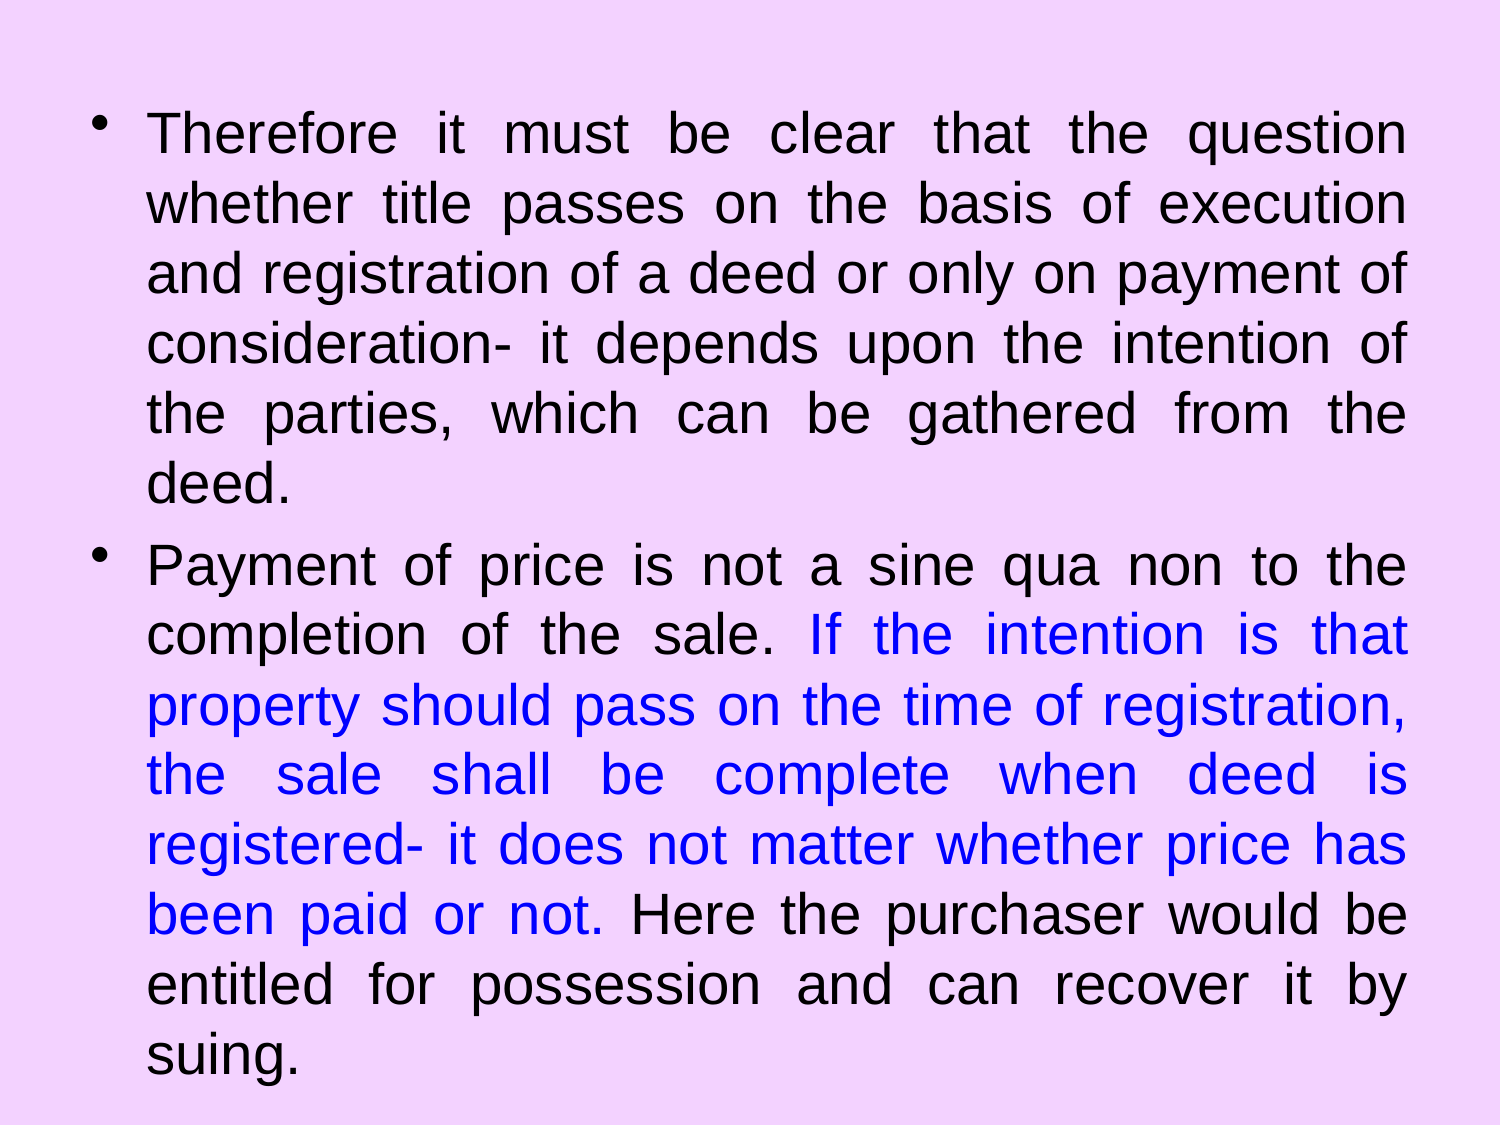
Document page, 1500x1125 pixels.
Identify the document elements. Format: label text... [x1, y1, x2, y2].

list Therefore it must be clear that the question whether title passes on the basis of execution and registration of a deed or only on payment of consideration- it depends upon the intention of the parties, which can be gathered from the deed. Payment of price is not a sine qua non to the completion of the sale. If the intention is that property should pass on the time of registration, the sale shall be complete when deed is registered- it does not matter whether price has been paid or not. Here the purchaser would be entitled for possession and can recover it by suing. [75, 87, 1425, 1125]
